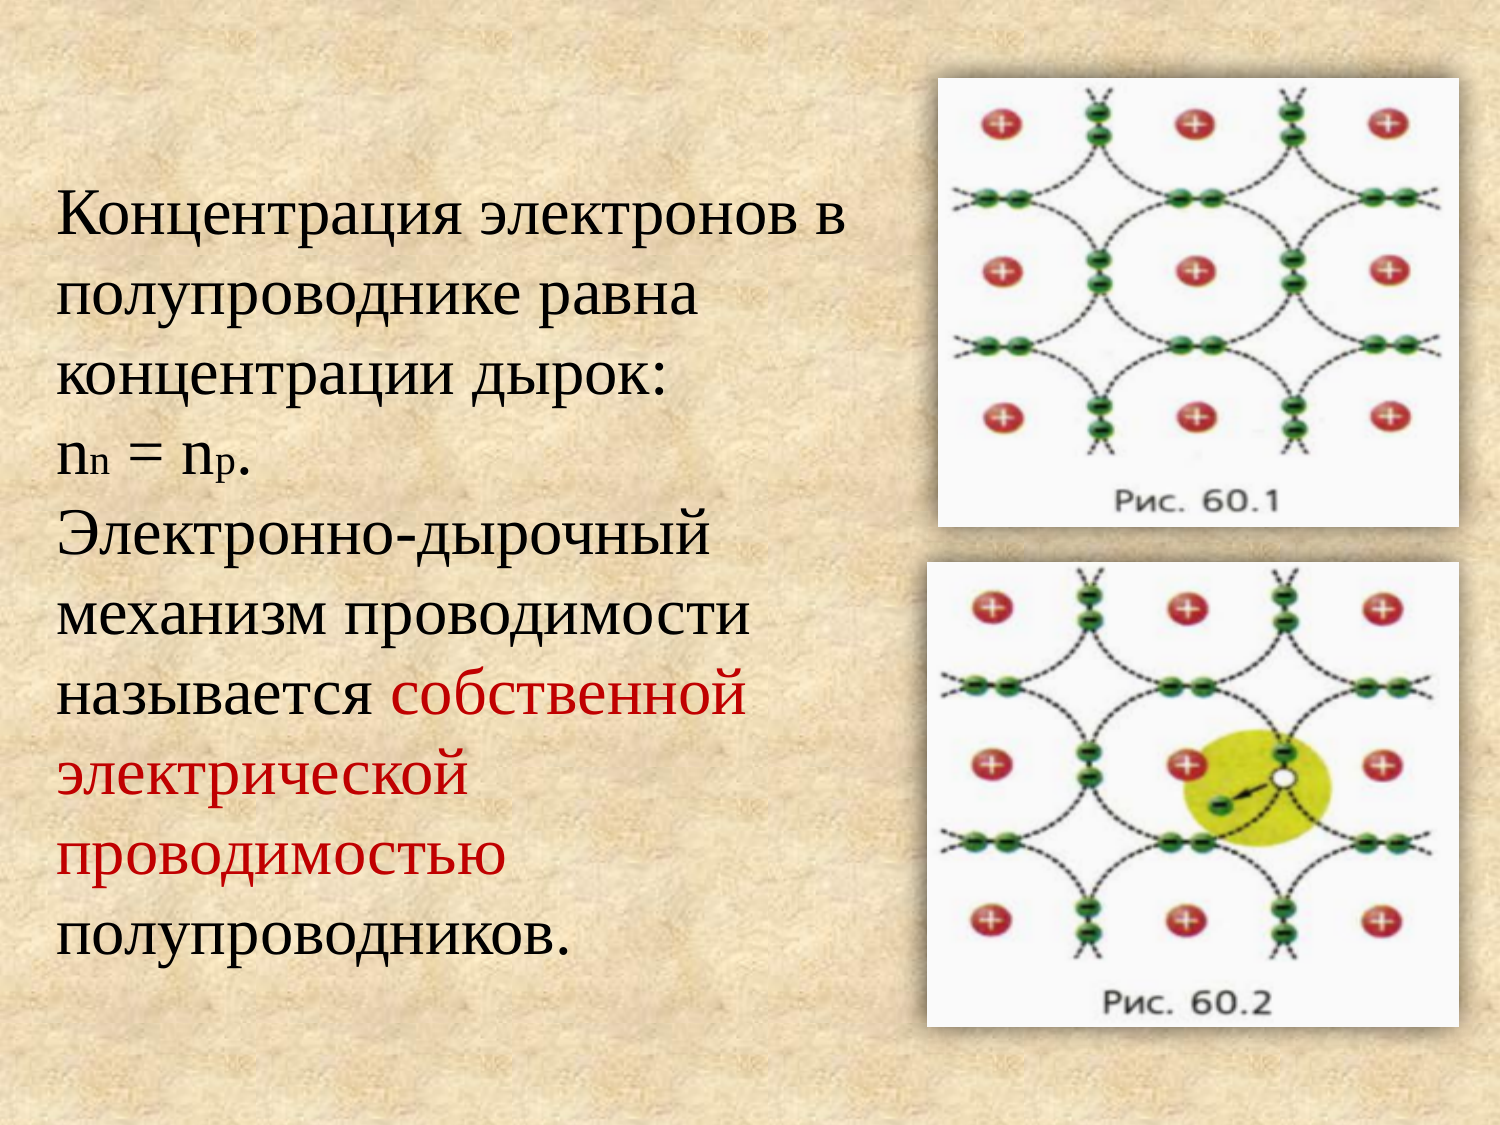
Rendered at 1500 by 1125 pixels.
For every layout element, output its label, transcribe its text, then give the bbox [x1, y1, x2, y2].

picture [0, 0, 1500, 1125]
text_box Концентрация электронов в полупроводнике равна концентрации дырок: nn = np. Электронно-дырочный механизм проводимости называется собственной электрической проводимостью полупроводников. [41, 160, 904, 976]
